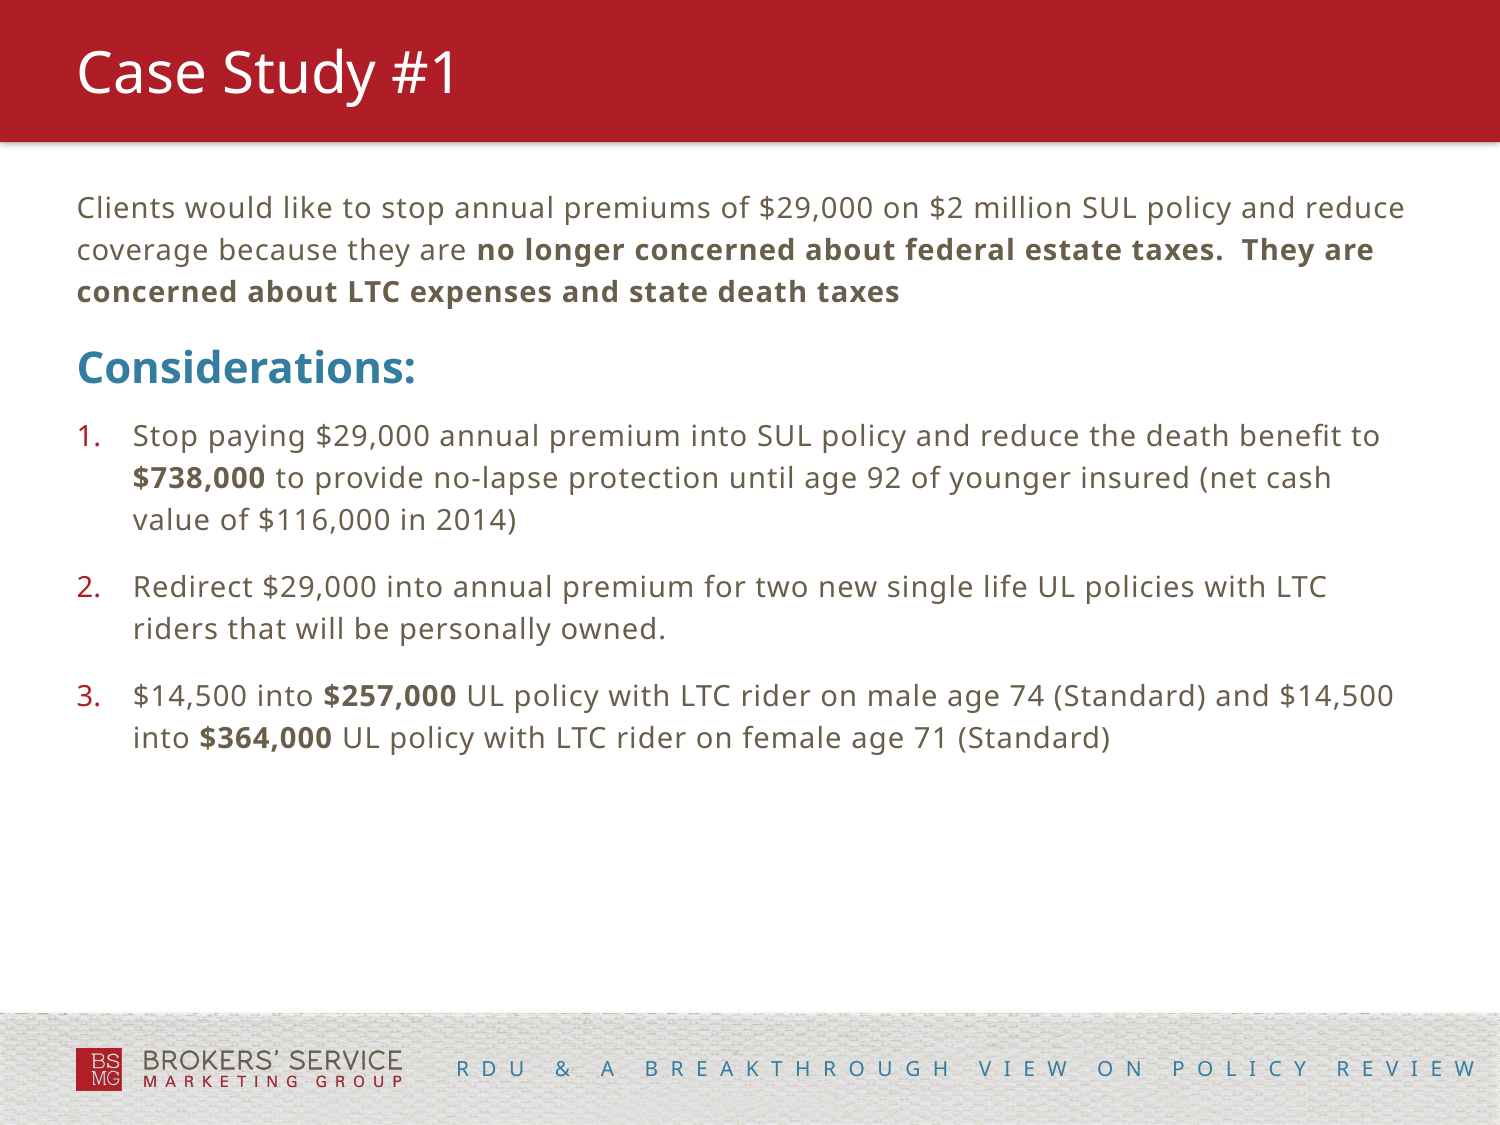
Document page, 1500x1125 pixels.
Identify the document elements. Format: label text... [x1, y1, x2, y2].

text_box [0, 0, 1500, 143]
text_box Considerations: [76, 340, 1352, 399]
text_box Clients would like to stop annual premiums of $29,000 on $2 million SUL policy and reduce coverage because they are no longer concerned about federal estate taxes. They are concerned about LTC expenses and state death taxes [76, 182, 1414, 389]
text_box Case Study #1 [76, 18, 1414, 122]
picture [0, 1013, 1500, 1125]
text_box Stop paying $29,000 annual premium into SUL policy and reduce the death benefit to $738,000 to provide no-lapse protection until age 92 of younger insured (net cash value of $116,000 in 2014) Redirect $29,000 into annual premium for two new single life UL policies with LTC riders that will be personally owned. $14,500 into $257,000 UL policy with LTC rider on male age 74 (Standard) and $14,500 into $364,000 UL policy with LTC rider on female age 71 (Standard) [76, 410, 1414, 726]
